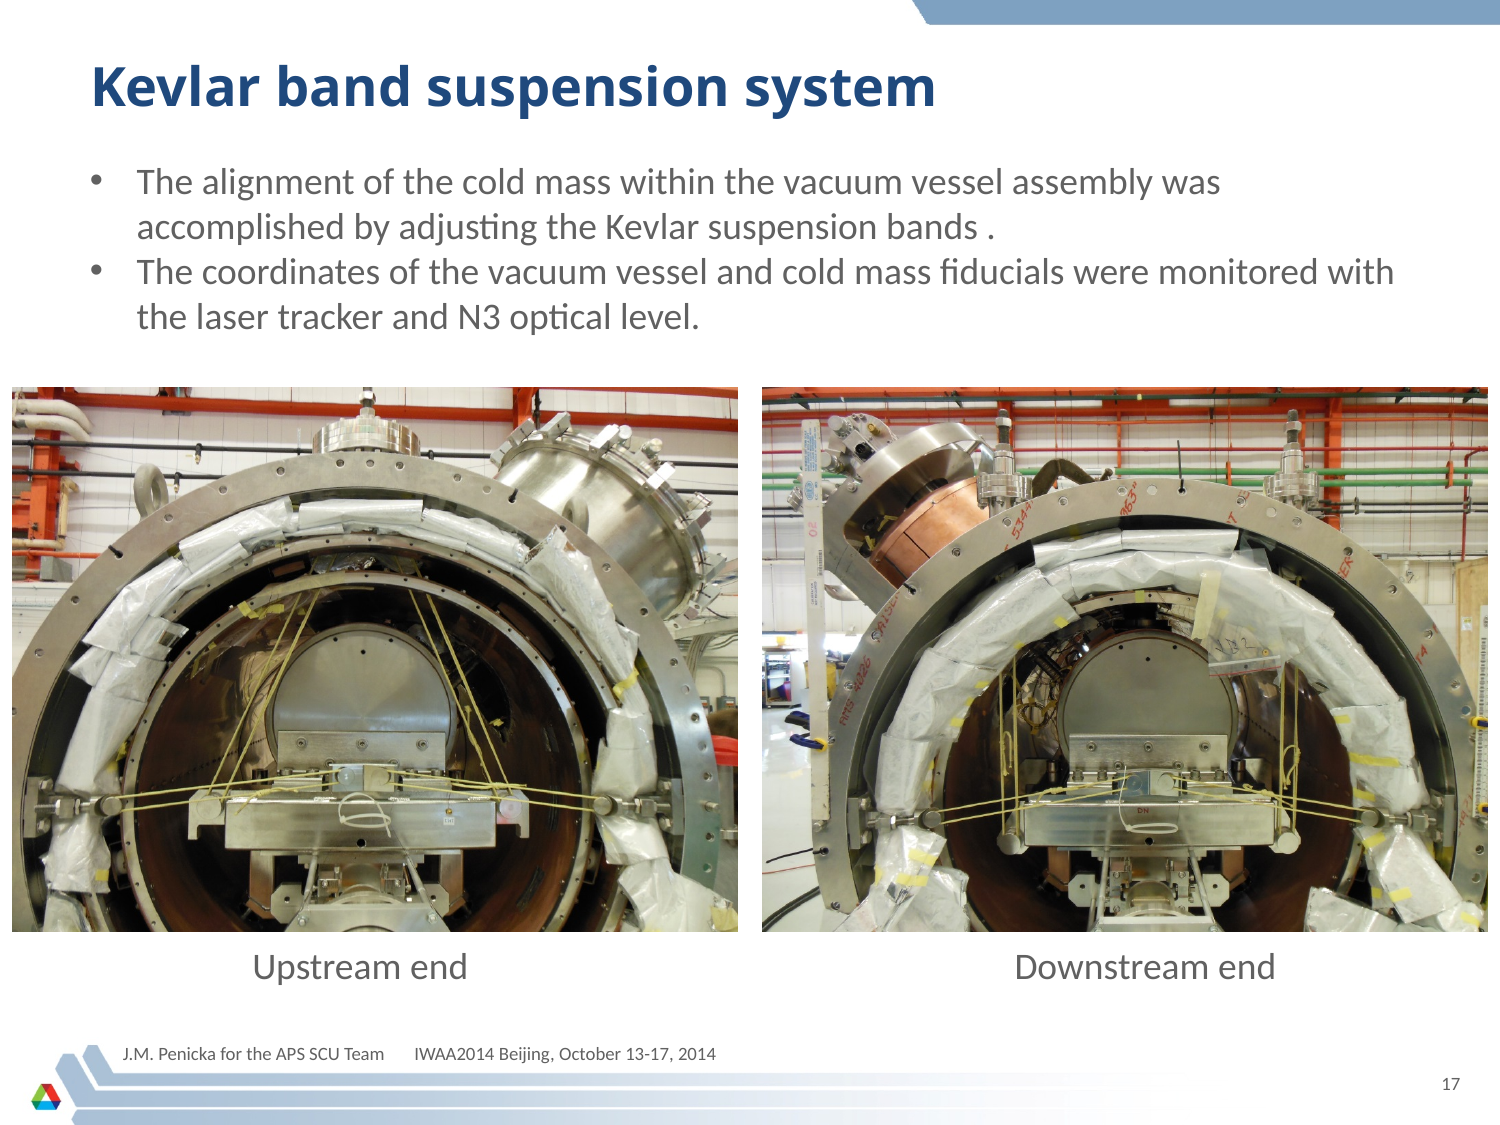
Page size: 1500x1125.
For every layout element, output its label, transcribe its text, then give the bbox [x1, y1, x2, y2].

picture [0, 0, 1500, 26]
slide_number 17 [1412, 1064, 1476, 1125]
picture [762, 387, 1489, 932]
title Kevlar band suspension system [74, 44, 1426, 176]
text_box Upstream end [237, 941, 500, 995]
text_box Downstream end [999, 941, 1300, 995]
text_box The alignment of the cold mass within the vacuum vessel assembly was accomplished by adjusting the Kevlar suspension bands . The coordinates of the vacuum vessel and cold mass fiducials were monitored with the laser tracker and N3 optical level. [75, 149, 1450, 345]
footer J.M. Penicka for the APS SCU Team IWAA2014 Beijing, October 13-17, 2014 [107, 1034, 1083, 1073]
picture [12, 387, 738, 932]
picture [0, 1037, 1500, 1125]
